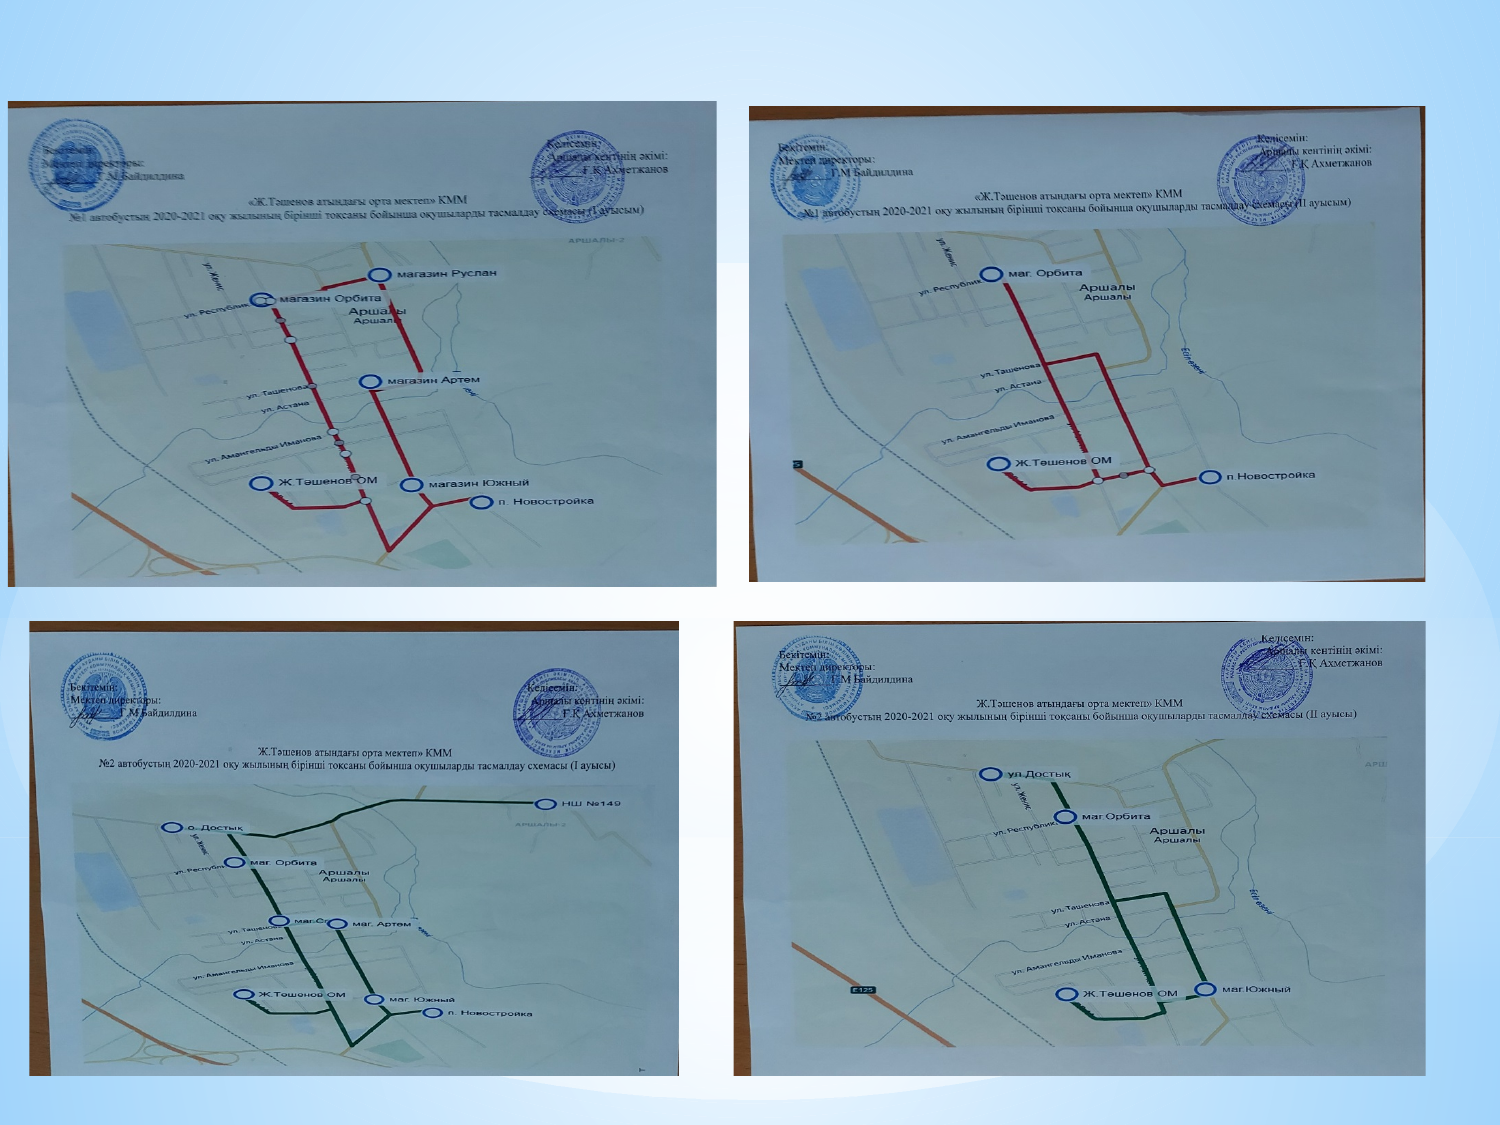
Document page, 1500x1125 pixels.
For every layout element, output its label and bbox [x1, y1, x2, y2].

picture [29, 621, 679, 1077]
picture [748, 106, 1426, 582]
picture [733, 621, 1426, 1077]
picture [7, 101, 717, 587]
